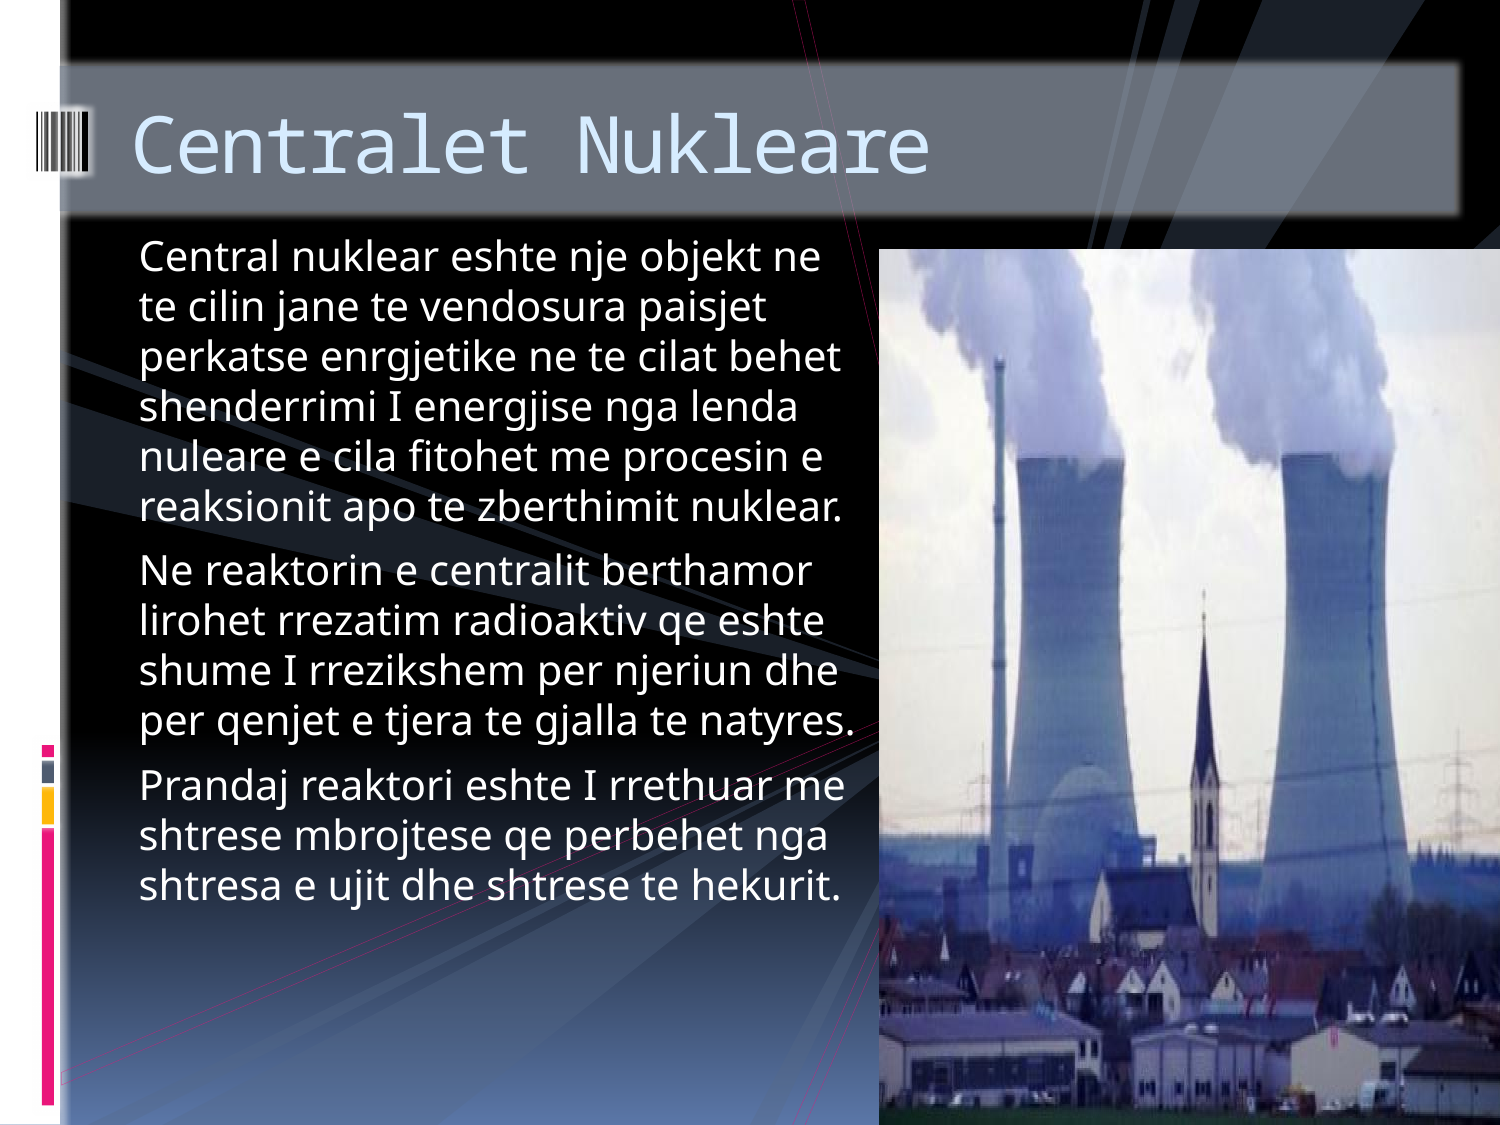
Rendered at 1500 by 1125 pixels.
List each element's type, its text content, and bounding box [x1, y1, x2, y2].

picture [879, 249, 1500, 1125]
title Centralet Nukleare [115, 83, 1454, 212]
list Central nuklear eshte nje objekt ne te cilin jane te vendosura paisjet perkatse enrgjetike ne te cilat behet shenderrimi I energjise nga lenda nuleare e cila fitohet me procesin e reaksionit apo te zberthimit nuklear. Ne reaktorin e centralit berthamor lirohet rrezatim radioaktiv qe eshte shume I rrezikshem per njeriun dhe per qenjet e tjera te gjalla te natyres. Prandaj reaktori eshte I rrethuar me shtrese mbrojtese qe perbehet nga shtresa e ujit dhe shtrese te hekurit. [115, 221, 880, 1125]
